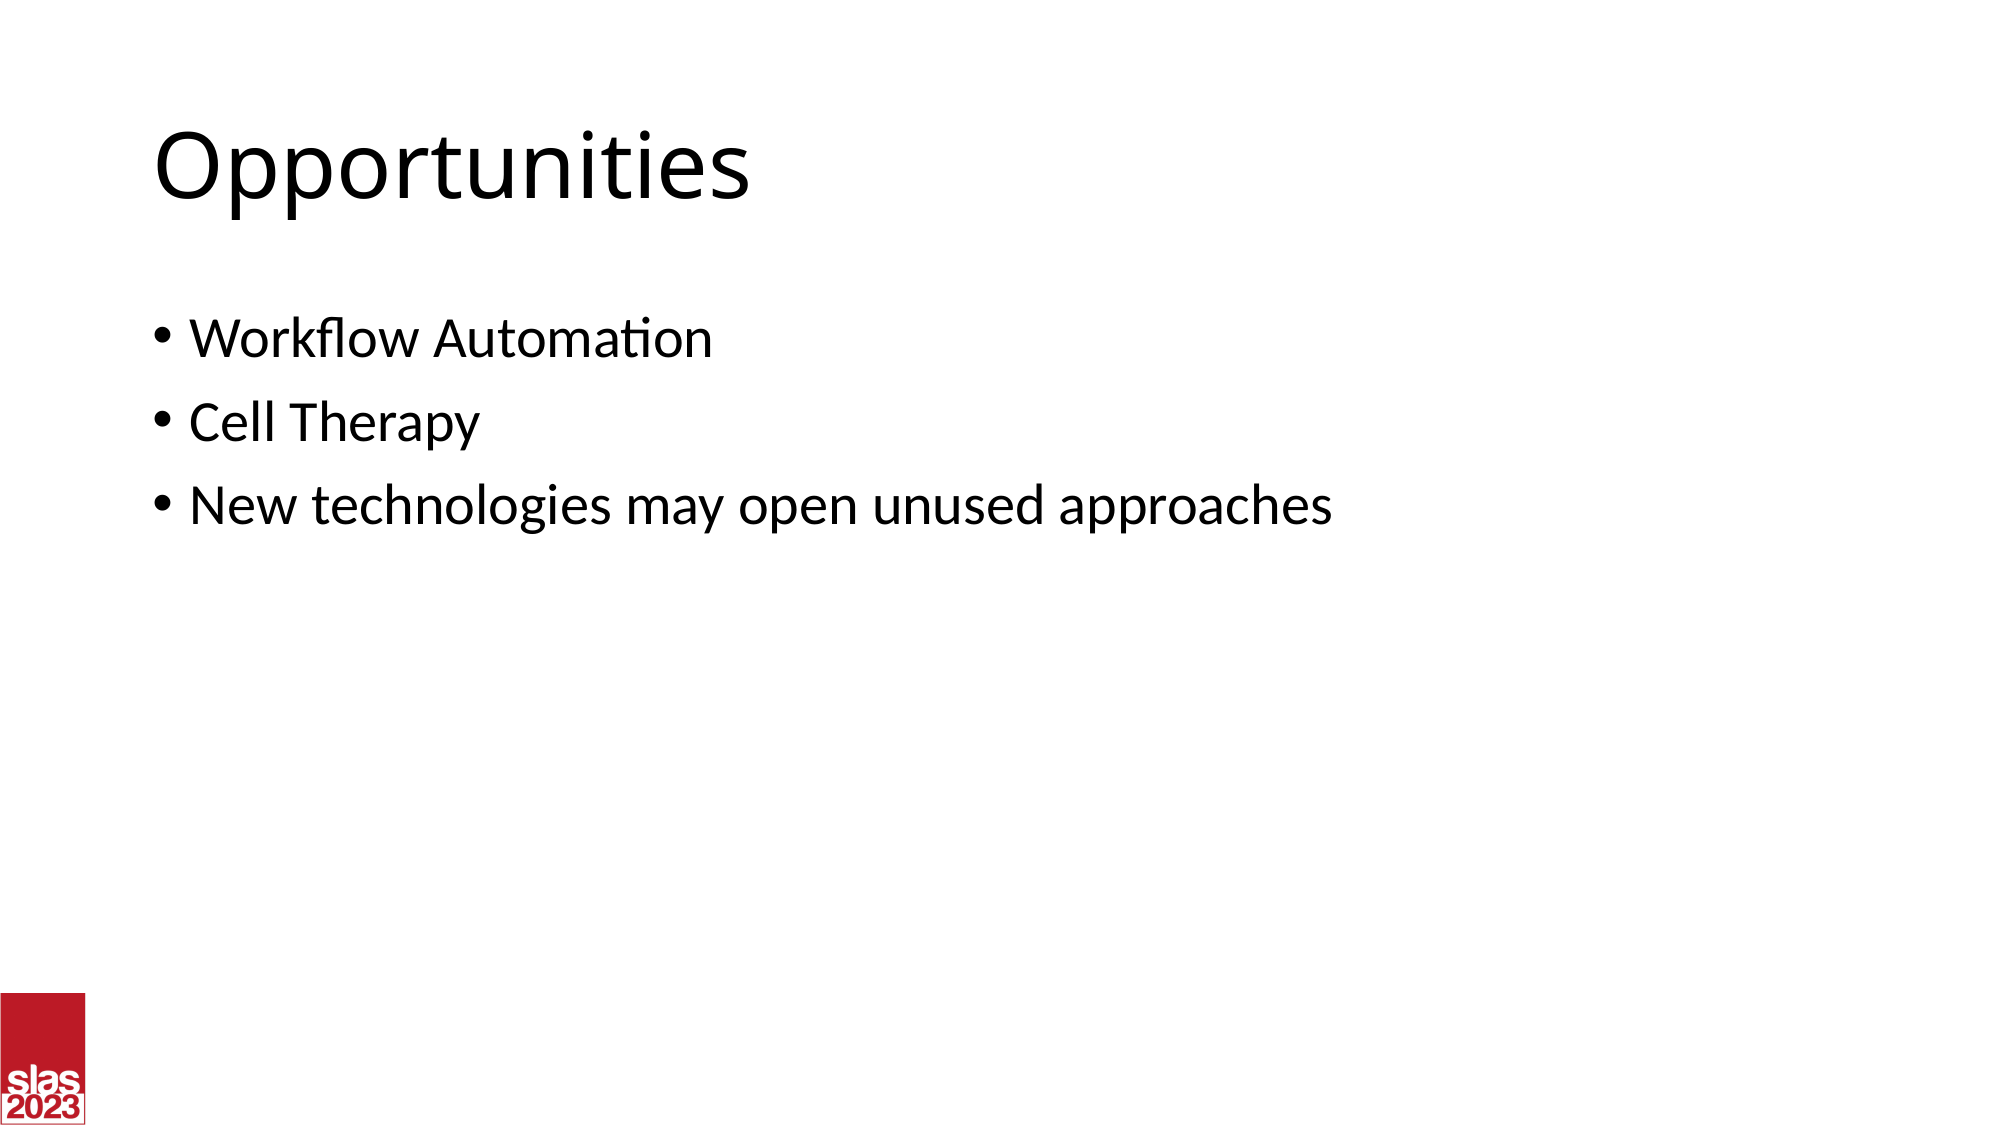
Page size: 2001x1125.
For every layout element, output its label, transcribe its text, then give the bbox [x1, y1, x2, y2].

title Opportunities [137, 59, 1863, 278]
picture [0, 993, 86, 1125]
list Workflow Automation Cell Therapy New technologies may open unused approaches [137, 299, 1863, 1014]
